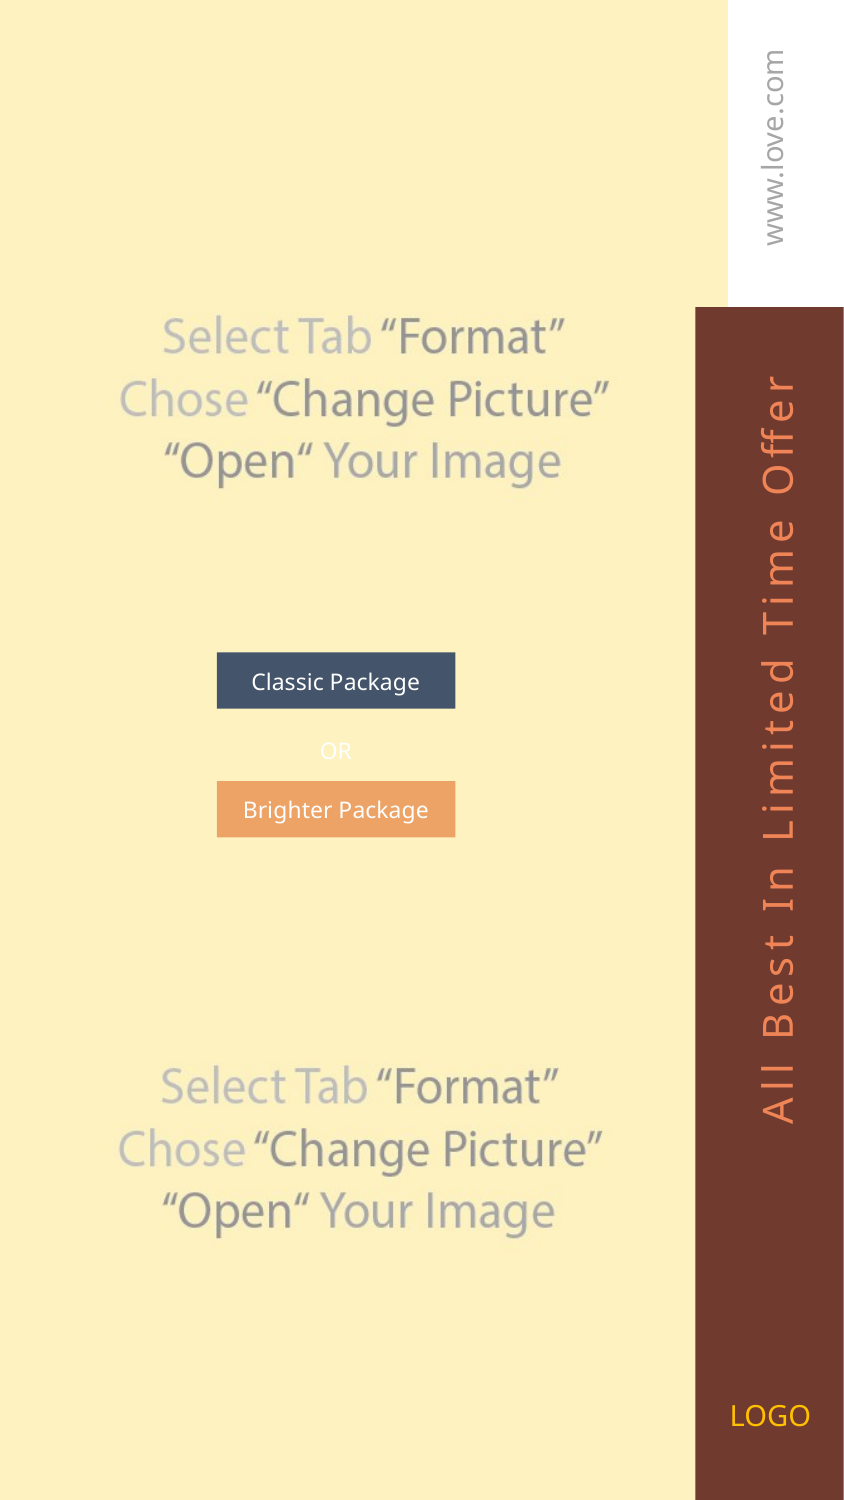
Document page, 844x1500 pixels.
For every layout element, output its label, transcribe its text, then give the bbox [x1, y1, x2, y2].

text_box [720, 306, 844, 1500]
text_box www.love.com [746, 33, 797, 262]
text_box All Best In Limited Time Offer [743, 361, 809, 1140]
picture [0, 0, 728, 1500]
text_box LOGO [720, 1390, 827, 1440]
